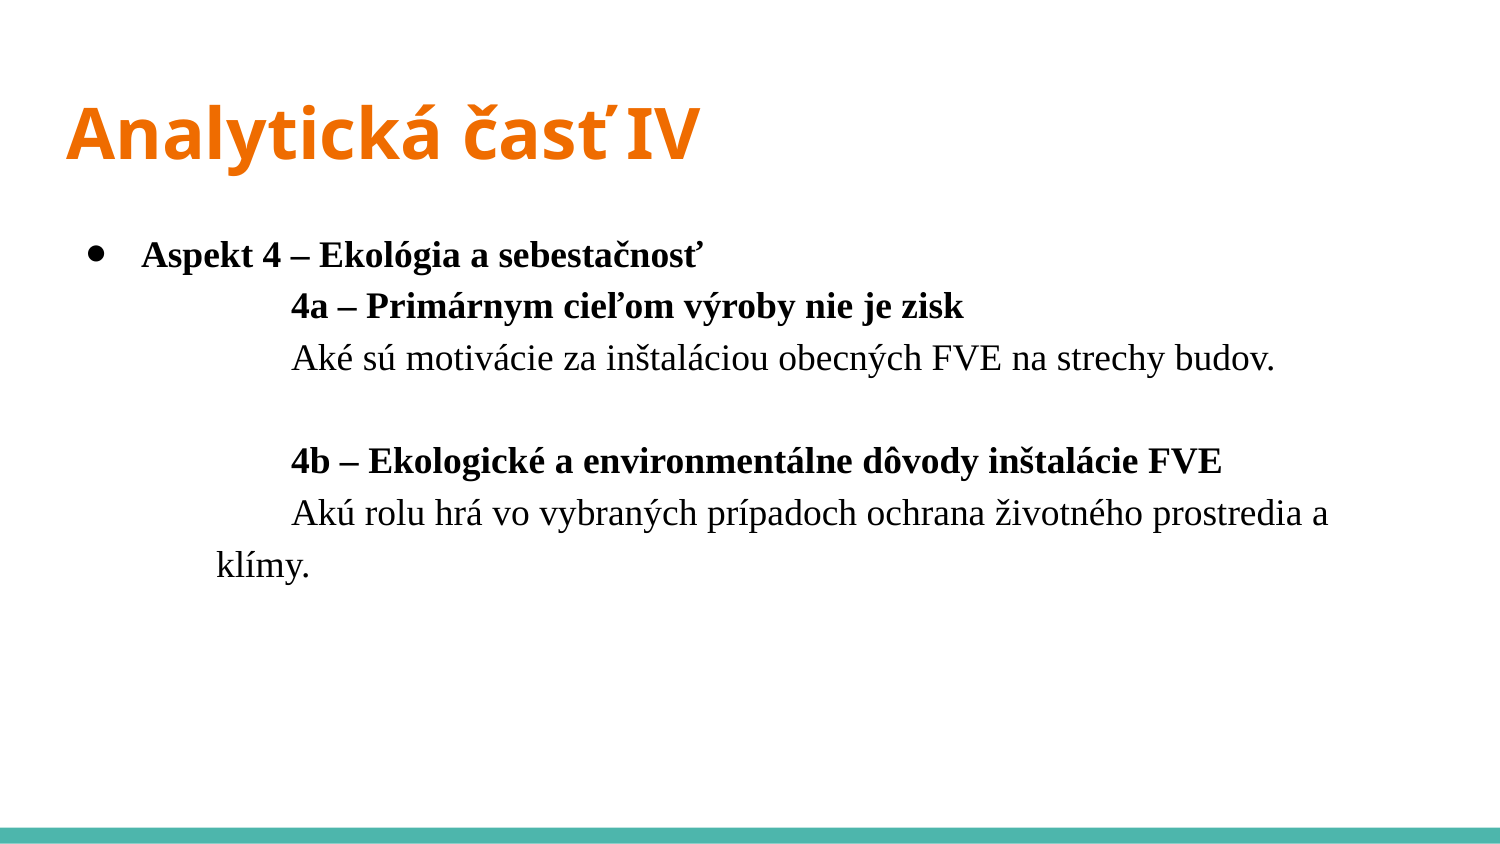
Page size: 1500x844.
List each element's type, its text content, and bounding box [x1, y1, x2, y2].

title Analytická časť IV [51, 72, 1449, 189]
list Aspekt 4 – Ekológia a sebestačnosť 4a – Primárnym cieľom výroby nie je zisk Aké sú motivácie za inštaláciou obecných FVE na strechy budov. 4b – Ekologické a environmentálne dôvody inštalácie FVE Akú rolu hrá vo vybraných prípadoch ochrana životného prostredia a klímy. [51, 207, 1449, 750]
